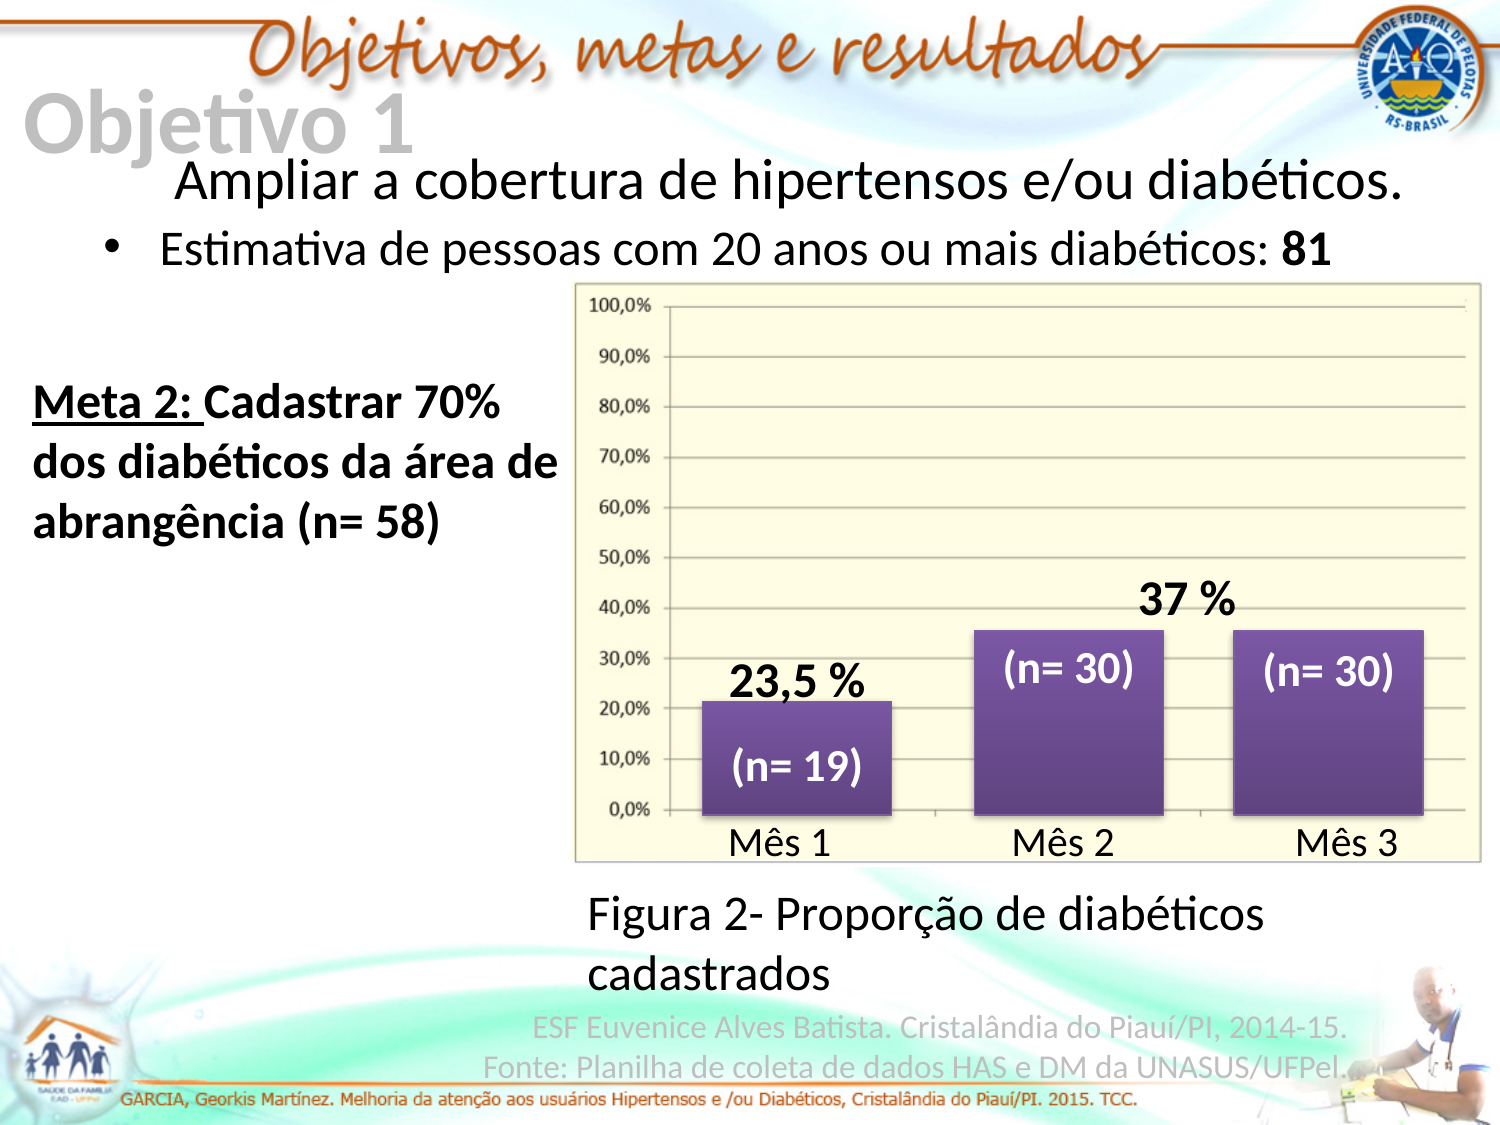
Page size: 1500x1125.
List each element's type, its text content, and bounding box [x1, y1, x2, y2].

picture [0, 0, 1500, 1125]
text_box Figura 2- Proporção de diabéticos cadastrados [572, 876, 1481, 1008]
text_box ESF Euvenice Alves Batista. Cristalândia do Piauí/PI, 2014-15. Fonte: Planilha de coleta de dados HAS e DM da UNASUS/UFPel. [88, 998, 1365, 1093]
